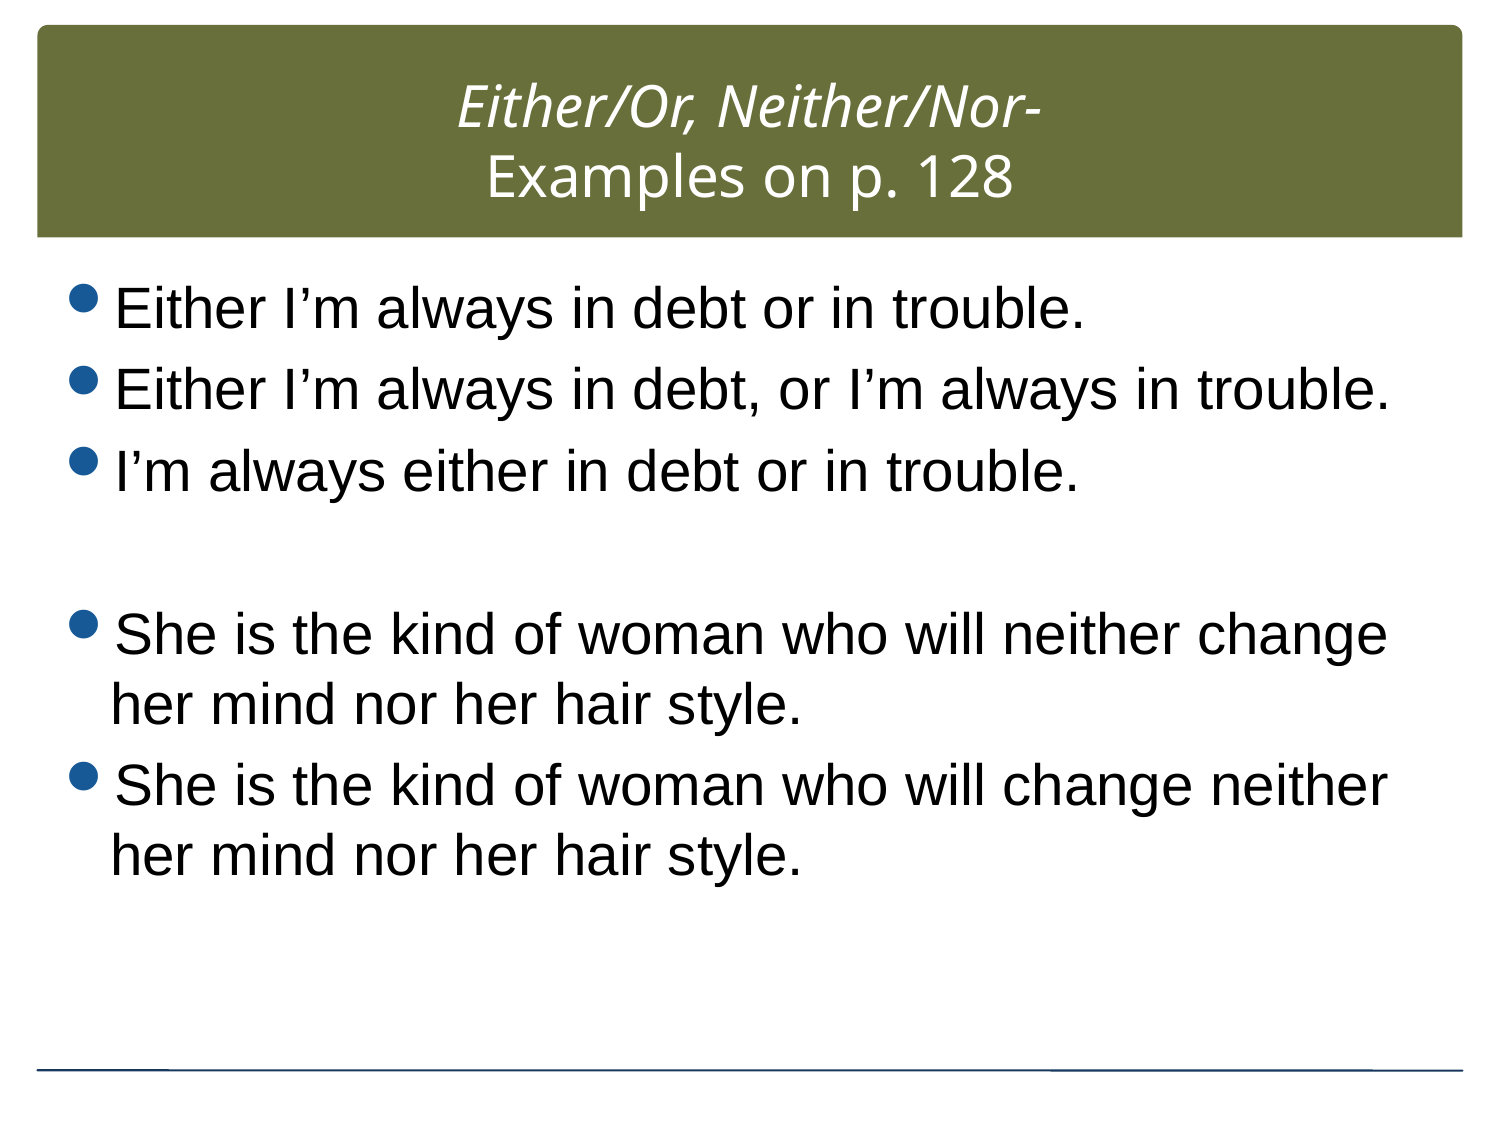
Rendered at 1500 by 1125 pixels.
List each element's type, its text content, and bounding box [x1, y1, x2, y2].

title Either/Or, Neither/Nor- Examples on p. 128 [50, 45, 1450, 233]
list Either I’m always in debt or in trouble. Either I’m always in debt, or I’m always in trouble. I’m always either in debt or in trouble. She is the kind of woman who will neither change her mind nor her hair style. She is the kind of woman who will change neither her mind nor her hair style. [50, 262, 1450, 1050]
